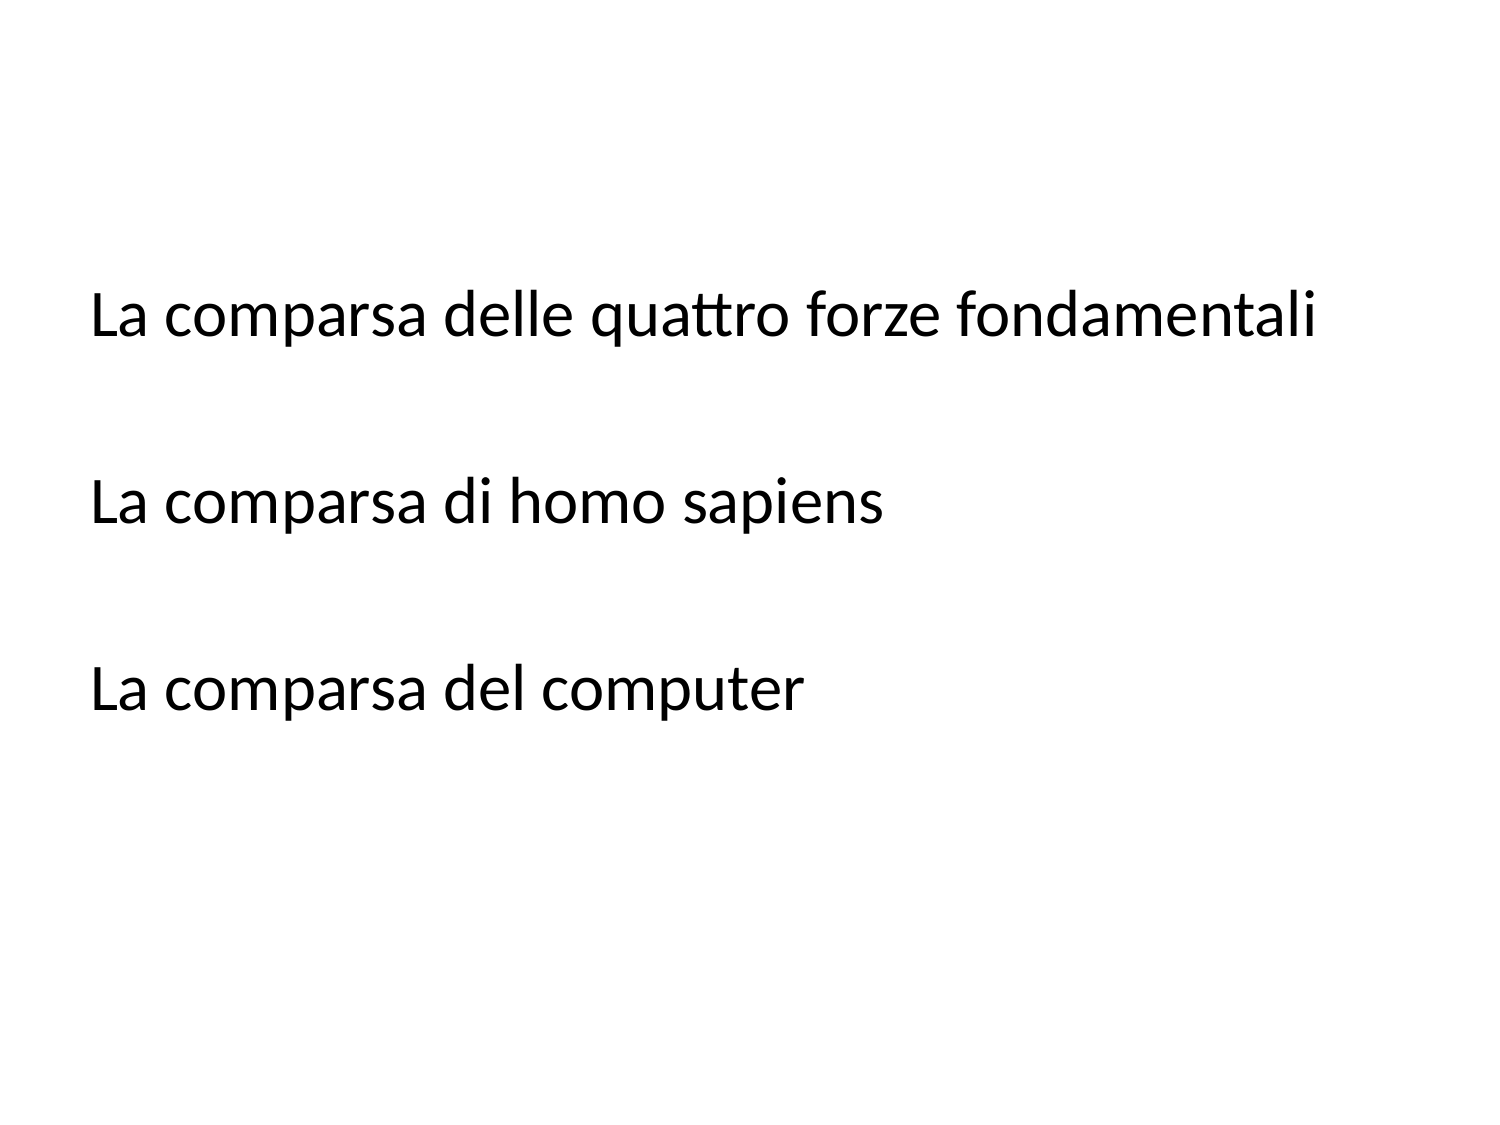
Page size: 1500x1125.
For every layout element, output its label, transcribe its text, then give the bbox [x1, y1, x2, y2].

list La comparsa delle quattro forze fondamentali La comparsa di homo sapiens La comparsa del computer [75, 262, 1425, 1005]
